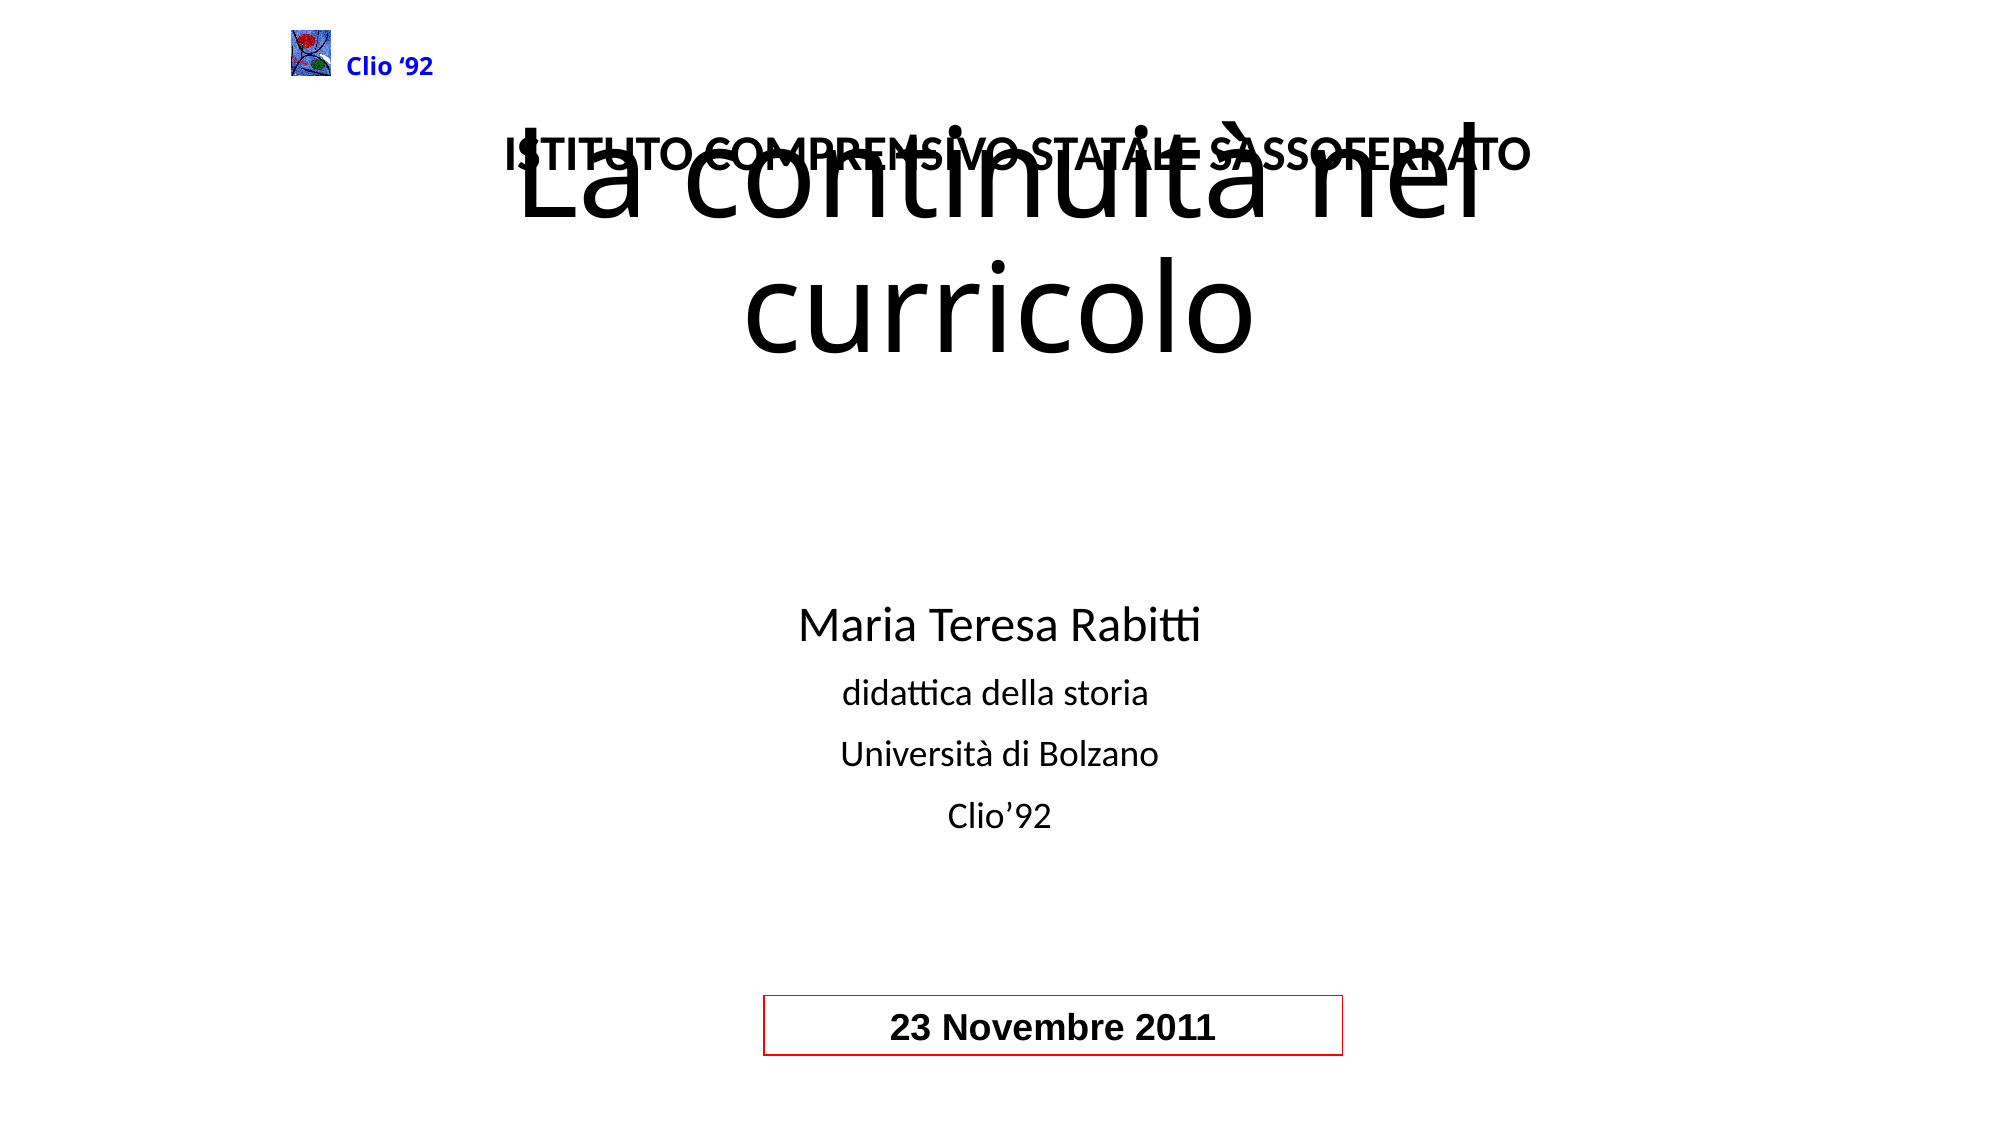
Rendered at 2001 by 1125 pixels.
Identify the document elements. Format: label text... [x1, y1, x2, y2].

text_box ISTITUTO COMPRENSIVO STATALE SASSOFERRATO [456, 113, 1579, 189]
title La continuità nel curricolo [362, 101, 1638, 388]
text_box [291, 30, 457, 87]
subtitle Maria Teresa Rabitti didattica della storia Università di Bolzano Clio’92 [249, 590, 1750, 863]
text_box 23 Novembre 2011 [763, 995, 1343, 1056]
